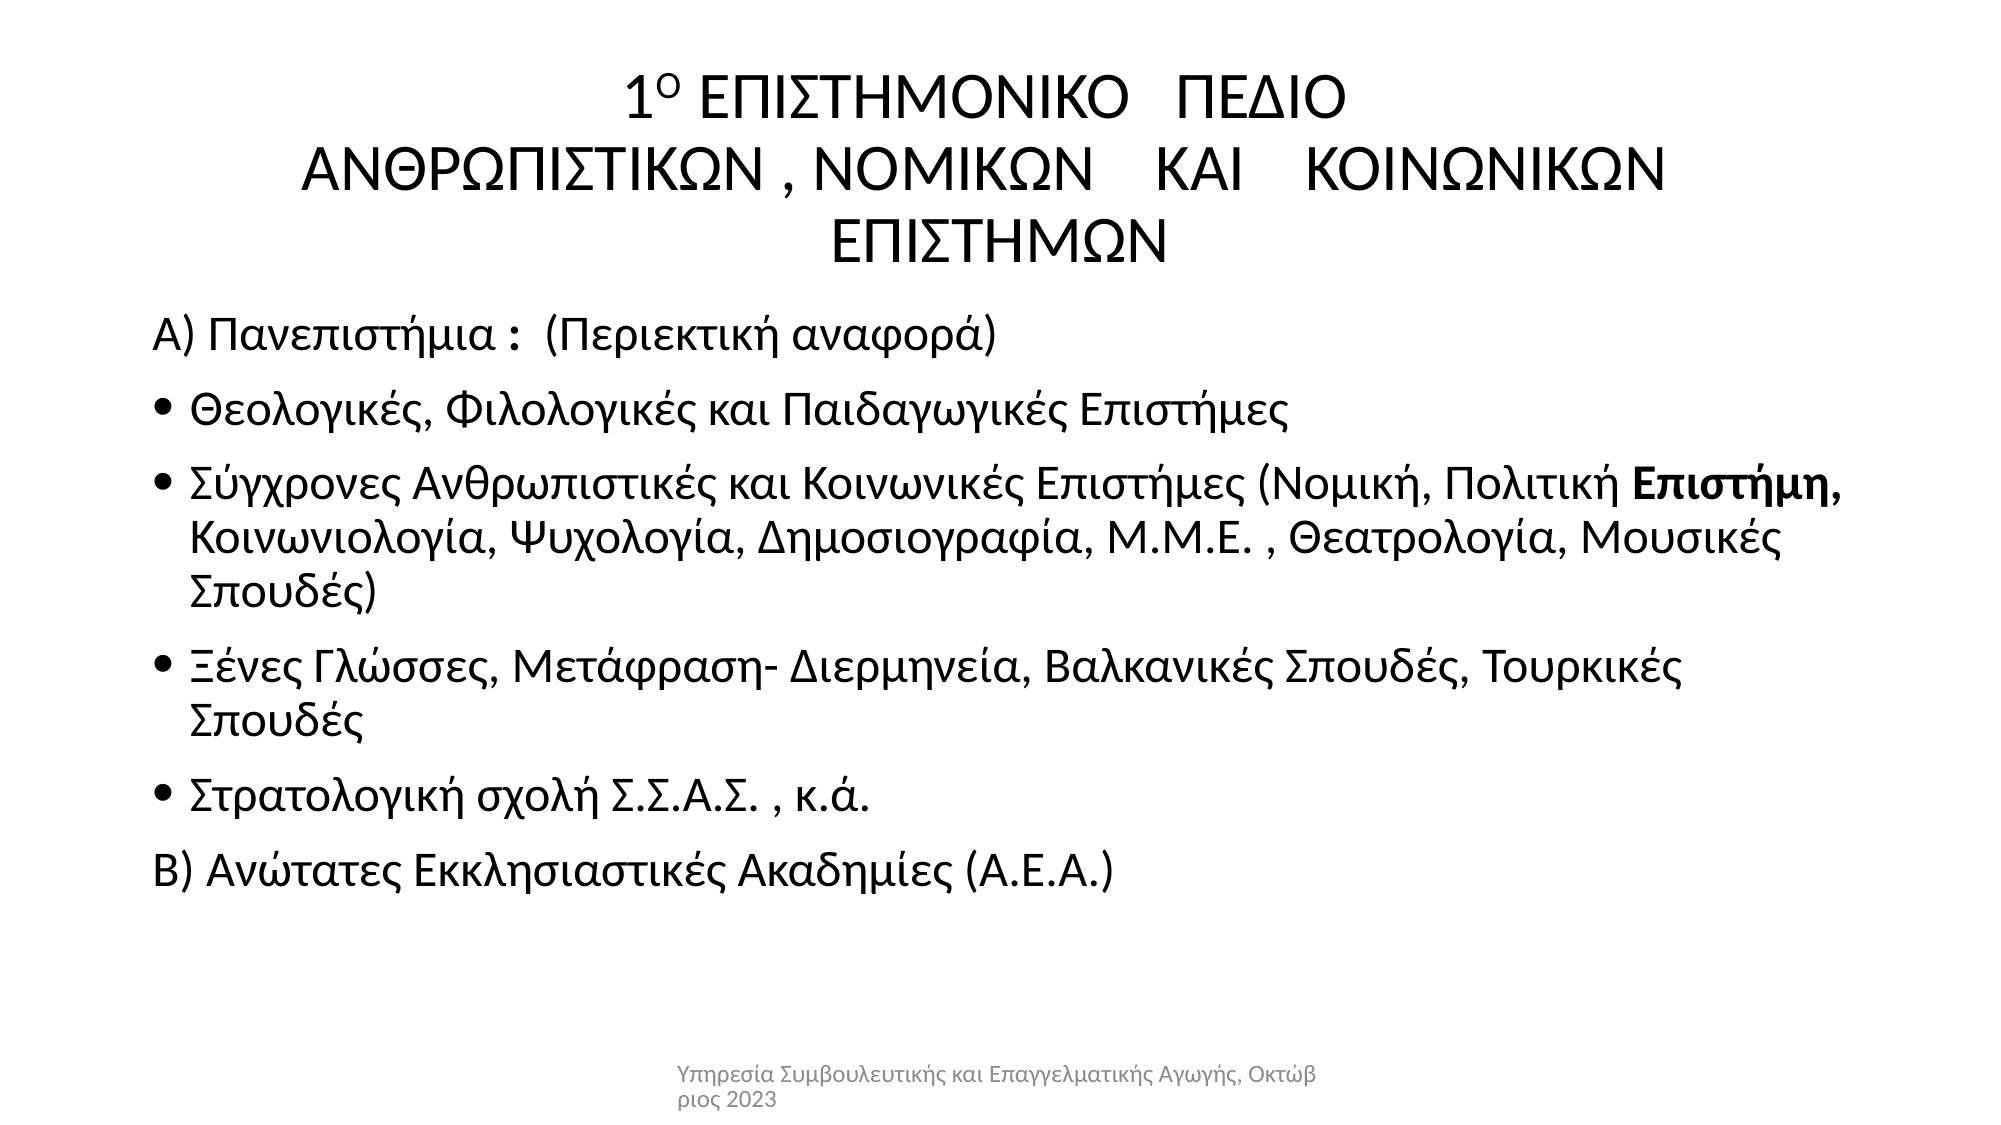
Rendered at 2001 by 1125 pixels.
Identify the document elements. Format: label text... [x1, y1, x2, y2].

footer Υπηρεσία Συμβουλευτικής και Επαγγελματικής Αγωγής, Οκτώβριος 2023 [662, 1042, 1338, 1103]
list Α) Πανεπιστήμια : (Περιεκτική αναφορά) Θεολογικές, Φιλολογικές και Παιδαγωγικές Επιστήμες Σύγχρονες Ανθρωπιστικές και Κοινωνικές Επιστήμες (Νομική, Πολιτική Επιστήμη, Κοινωνιολογία, Ψυχολογία, Δημοσιογραφία, Μ.Μ.Ε. , Θεατρολογία, Μουσικές Σπουδές) Ξένες Γλώσσες, Μετάφραση- Διερμηνεία, Βαλκανικές Σπουδές, Τουρκικές Σπουδές Στρατολογική σχολή Σ.Σ.Α.Σ. , κ.ά. Β) Ανώτατες Εκκλησιαστικές Ακαδημίες (Α.Ε.Α.) [137, 299, 1863, 1014]
title 1Ο ΕΠΙΣΤΗΜΟΝΙΚΟ ΠΕΔΙΟ ΑΝΘΡΩΠΙΣΤΙΚΩΝ , ΝΟΜΙΚΩΝ ΚΑΙ ΚΟΙΝΩΝΙΚΩΝ ΕΠΙΣΤΗΜΩΝ [137, 59, 1863, 278]
